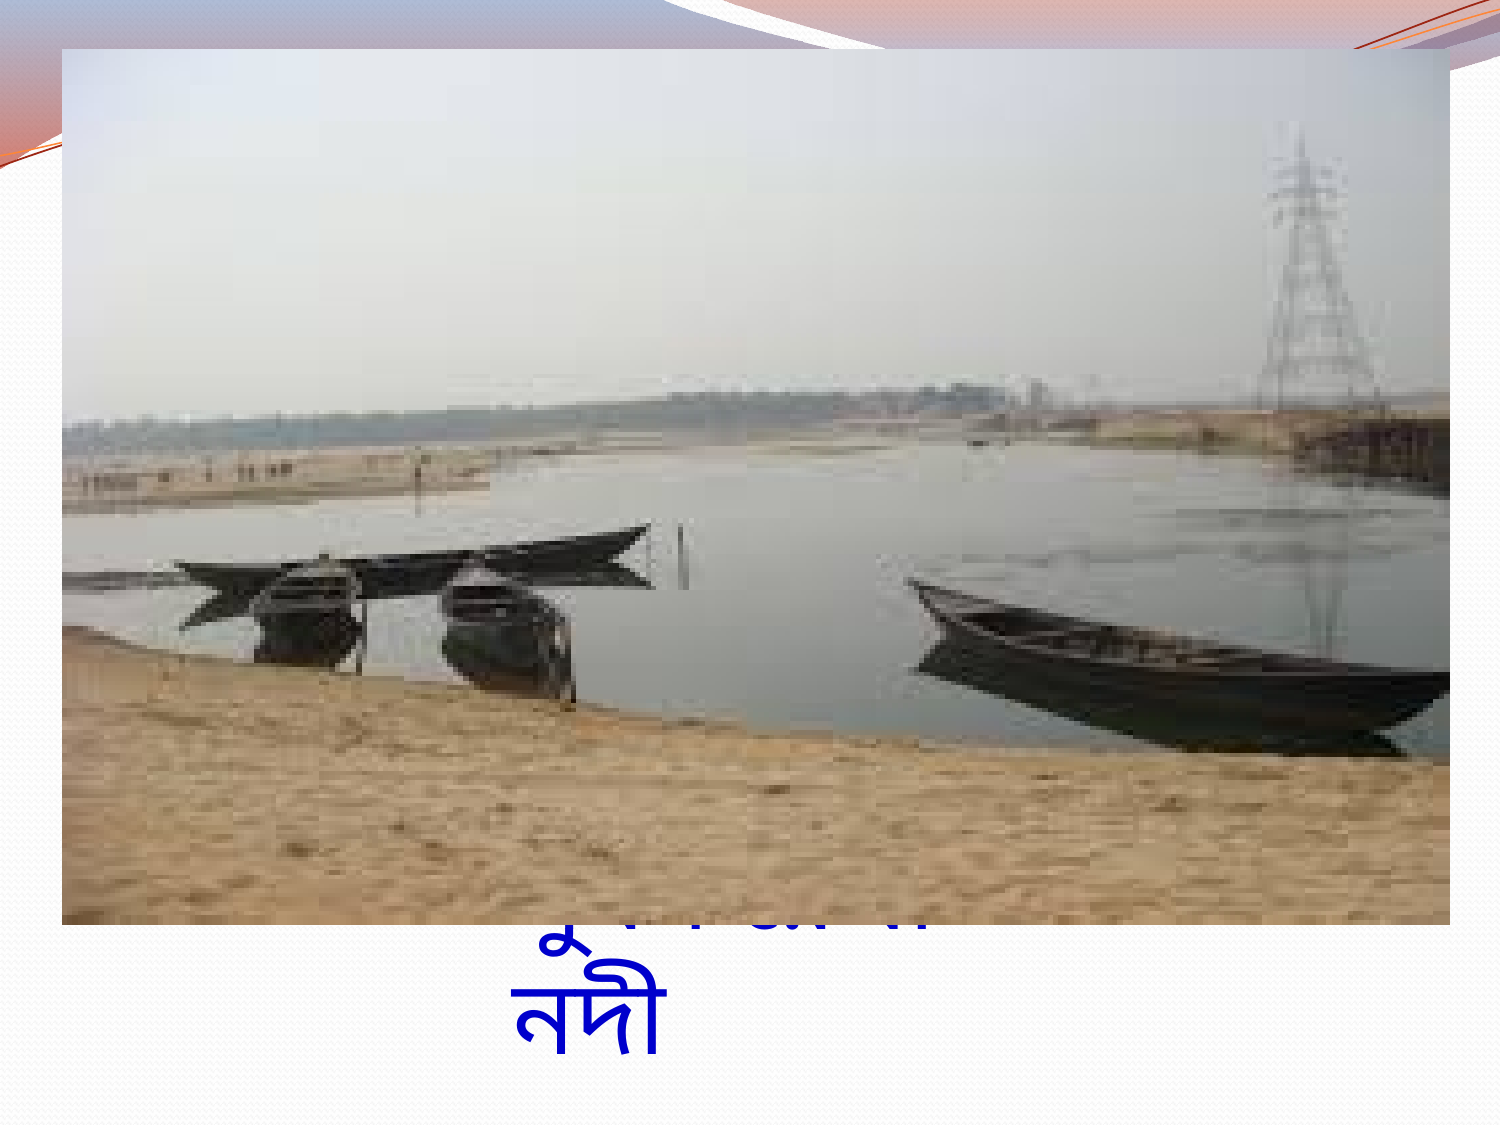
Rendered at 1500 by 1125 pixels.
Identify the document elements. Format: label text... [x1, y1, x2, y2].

title সুবর্ণ রেখা নদী [512, 938, 988, 1075]
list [62, 49, 1451, 926]
